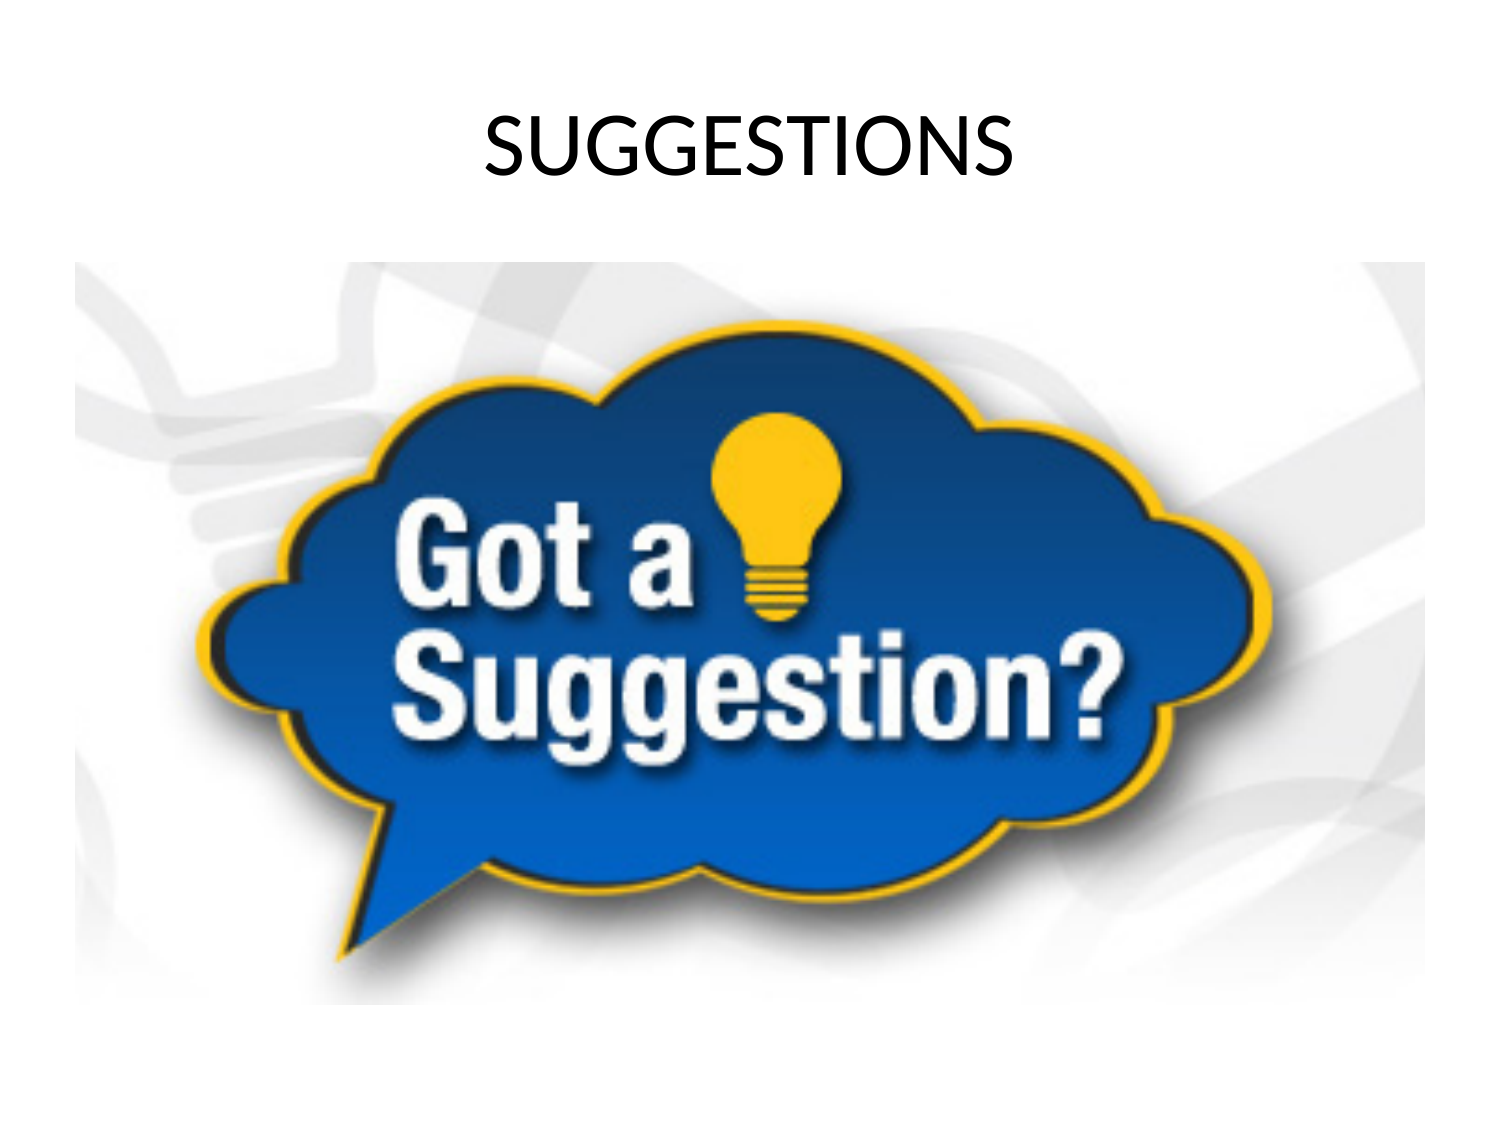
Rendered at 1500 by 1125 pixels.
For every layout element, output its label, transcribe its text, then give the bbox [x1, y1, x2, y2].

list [74, 262, 1426, 1006]
title SUGGESTIONS [75, 45, 1425, 233]
